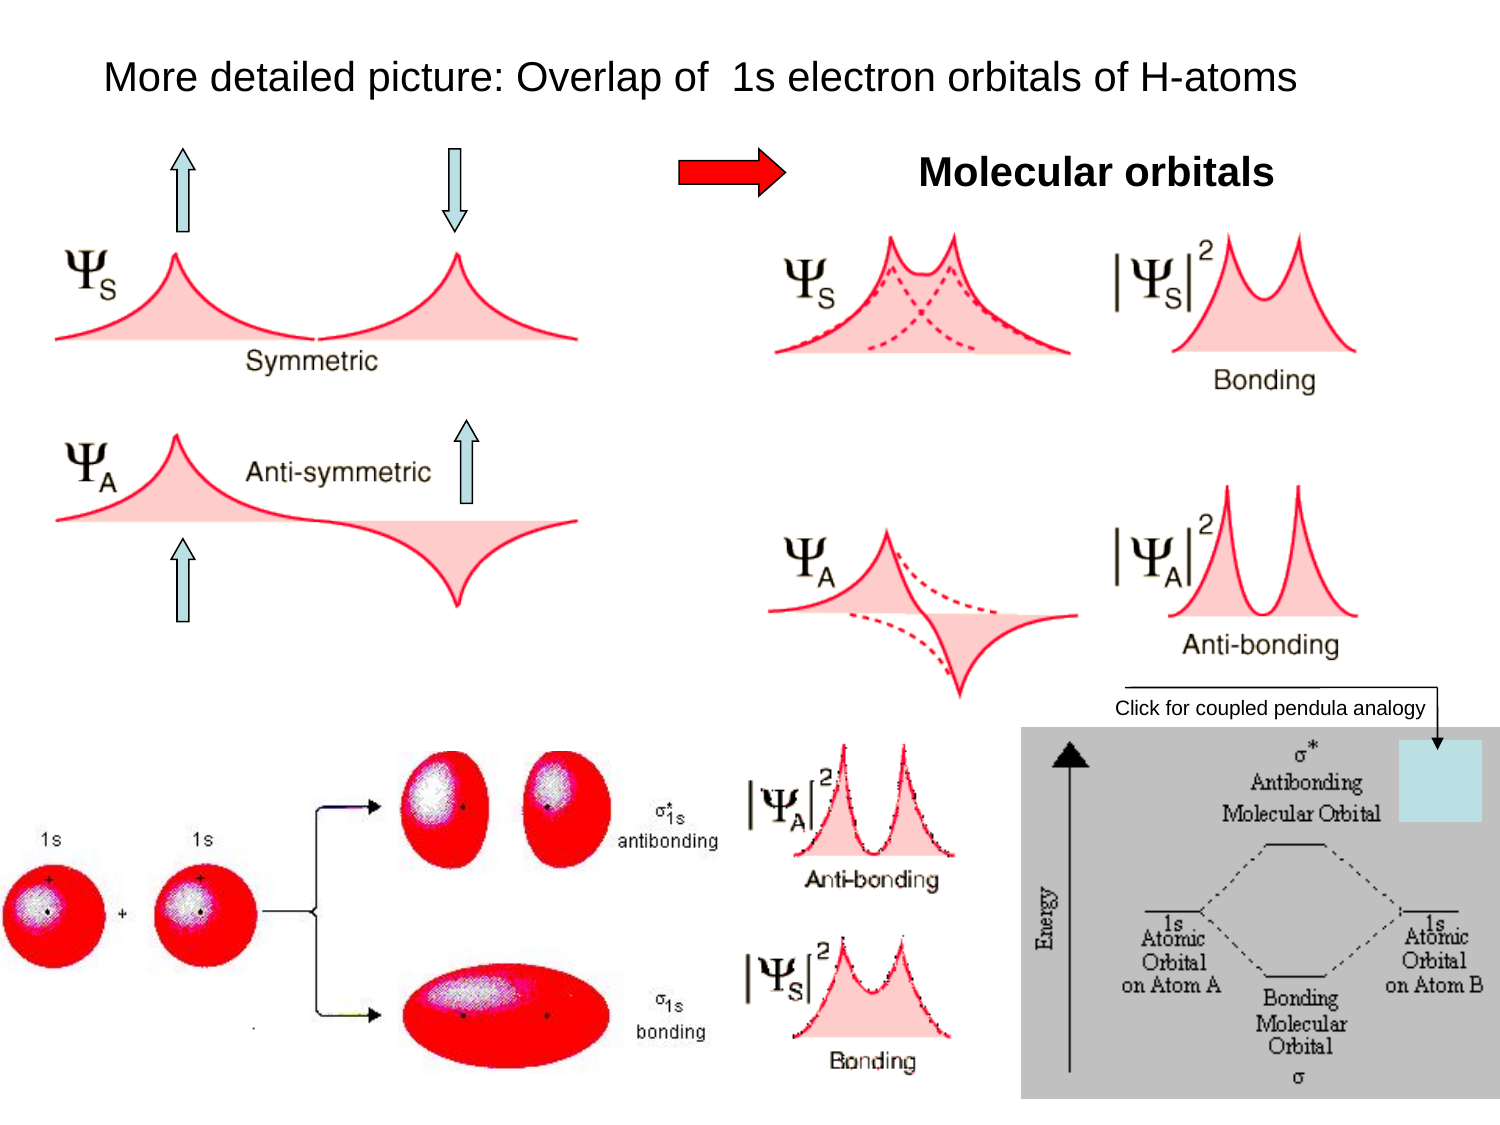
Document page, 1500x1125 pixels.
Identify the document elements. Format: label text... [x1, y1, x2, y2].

text_box Molecular orbitals [903, 137, 1306, 202]
text_box Click for coupled pendula analogy [1378, 687, 1441, 726]
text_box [170, 148, 479, 622]
text_box More detailed picture: Overlap of 1s electron orbitals of H-atoms [88, 42, 1353, 108]
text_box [702, 920, 989, 1102]
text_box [1021, 727, 1500, 1099]
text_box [703, 727, 987, 916]
picture [753, 219, 1377, 718]
picture [40, 231, 593, 626]
text_box [679, 148, 786, 197]
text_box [0, 751, 719, 1079]
